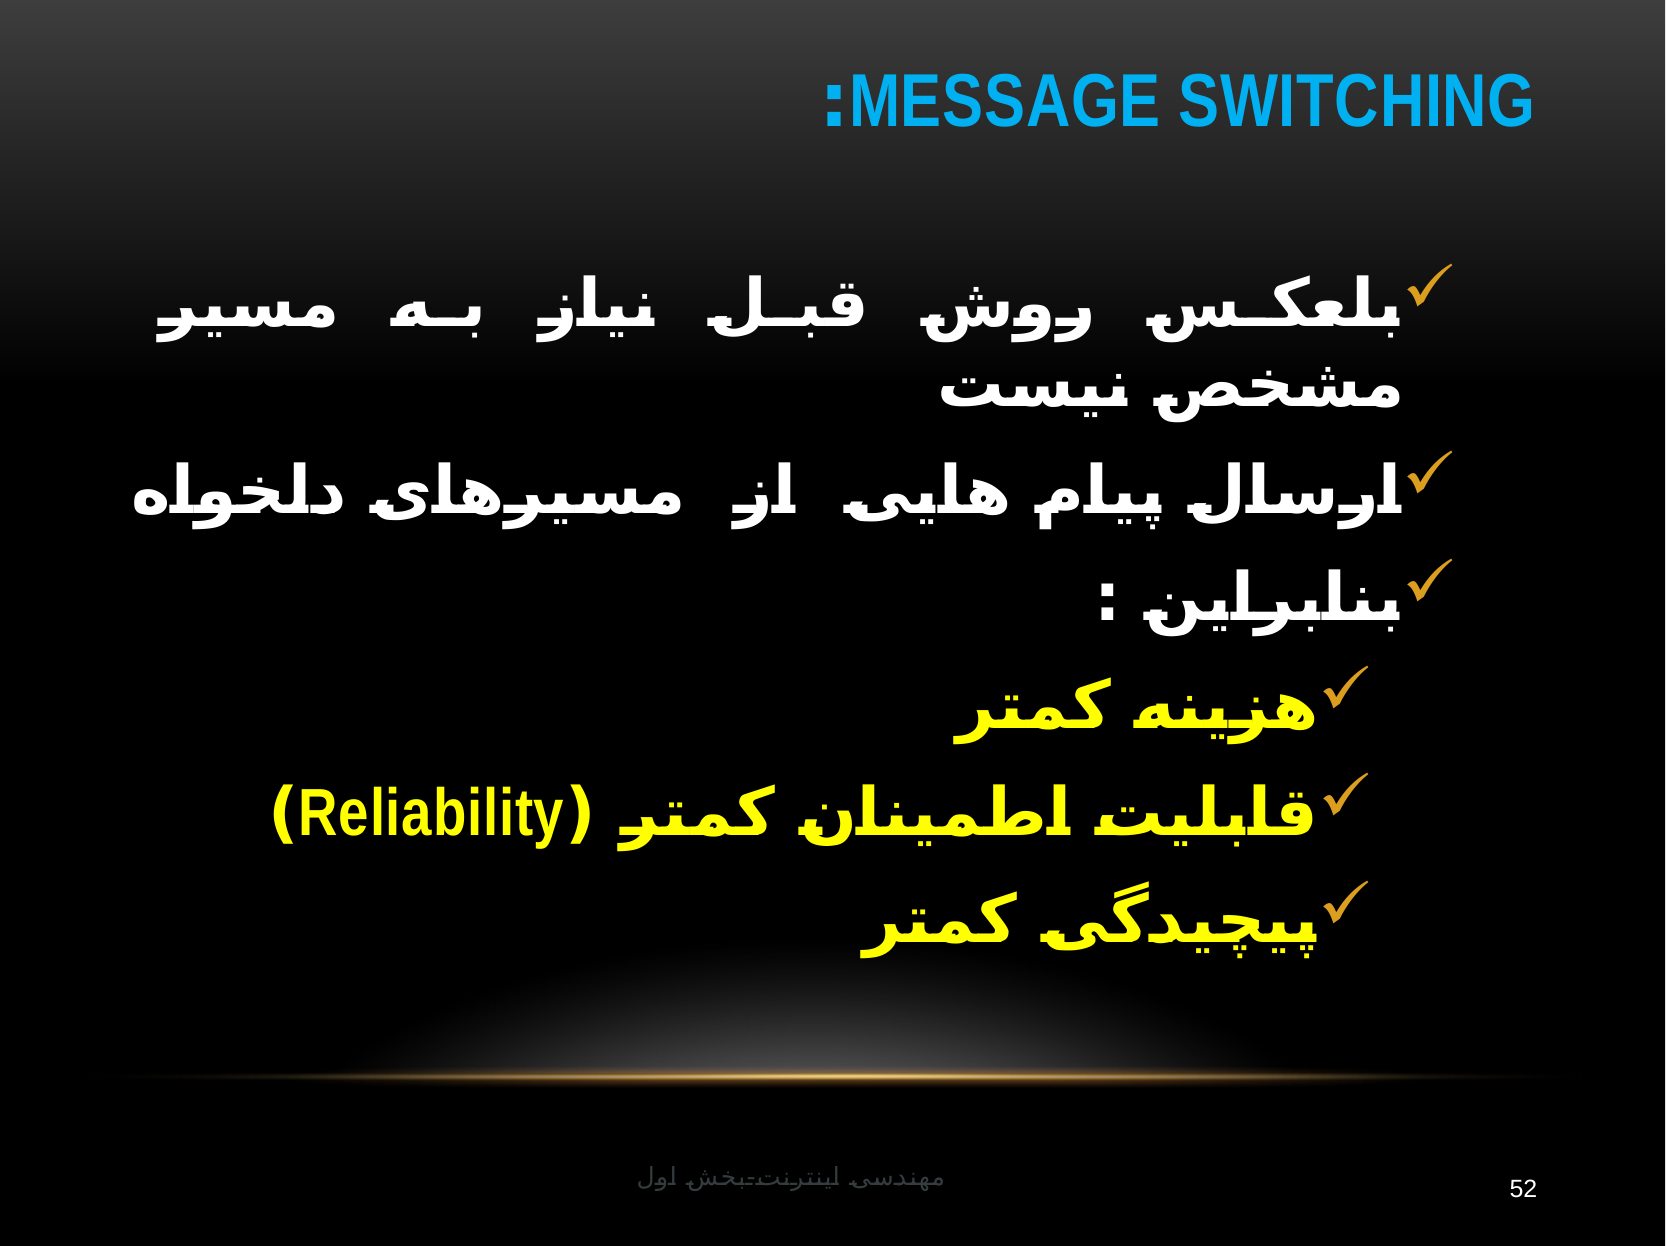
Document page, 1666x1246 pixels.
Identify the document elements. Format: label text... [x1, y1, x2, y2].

list بلعکس روش قبل نیاز به مسیر مشخص نیست ارسال پیام هایی از مسیرهای دلخواه بنابراین : هزینه کمتر قابلیت اطمینان کمتر (Reliability) پیچیدگی کمتر [114, 157, 1558, 1139]
title Message Switching: [111, 49, 1555, 150]
picture [0, 0, 1666, 1245]
slide_number مهندسی اینترنت-بخش اول [619, 1130, 1146, 1222]
slide_number 52 [1373, 1153, 1555, 1221]
